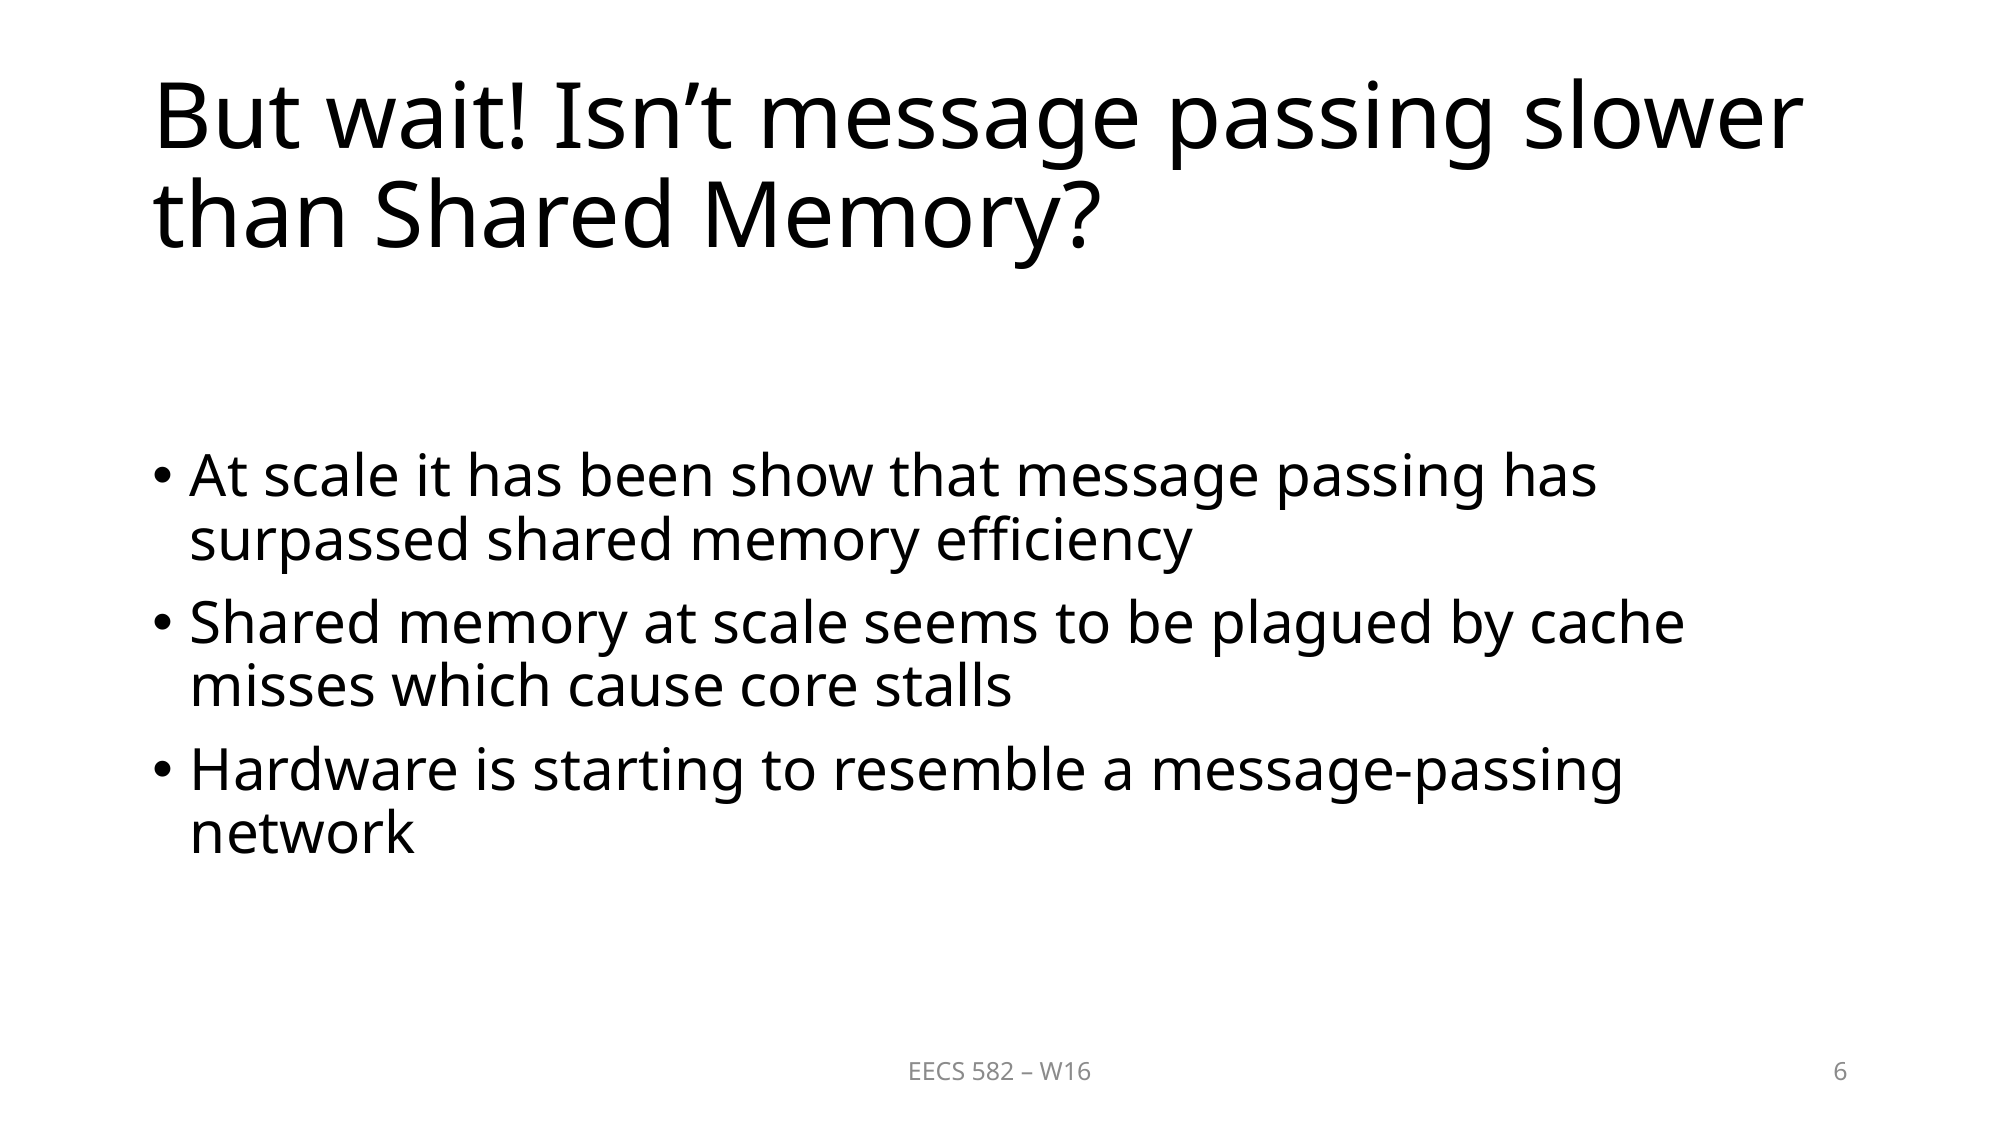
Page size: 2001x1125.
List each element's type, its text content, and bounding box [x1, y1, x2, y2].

title But wait! Isn’t message passing slower than Shared Memory? [137, 59, 1863, 278]
slide_number 6 [1412, 1042, 1863, 1103]
footer EECS 582 – W16 [662, 1042, 1338, 1103]
list At scale it has been show that message passing has surpassed shared memory efficiency Shared memory at scale seems to be plagued by cache misses which cause core stalls Hardware is starting to resemble a message-passing network [137, 299, 1863, 1014]
